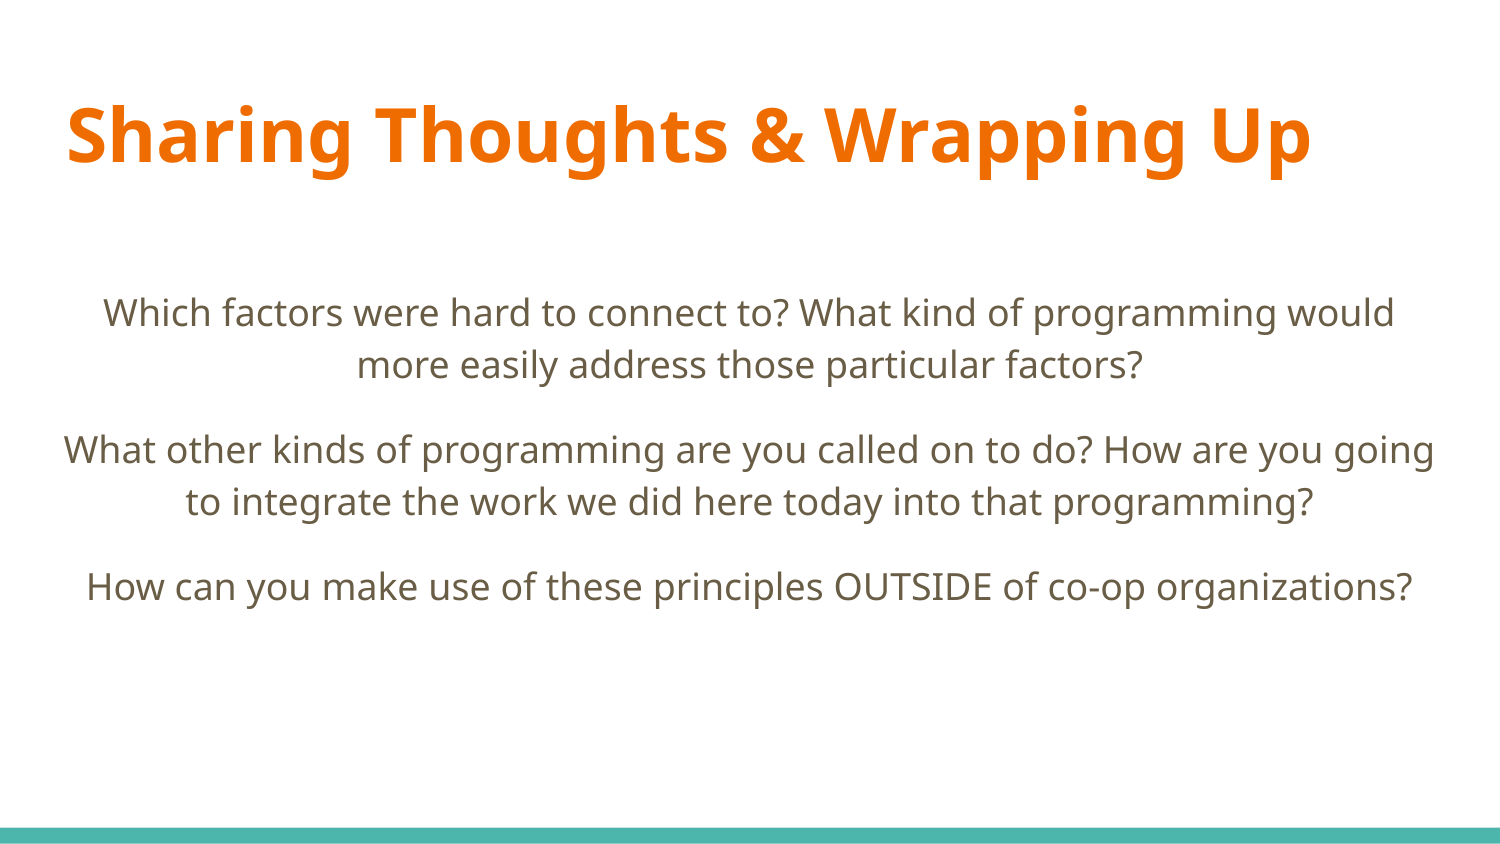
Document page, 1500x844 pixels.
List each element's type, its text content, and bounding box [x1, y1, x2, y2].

title Sharing Thoughts & Wrapping Up [51, 72, 1449, 189]
list Which factors were hard to connect to? What kind of programming would more easily address those particular factors? What other kinds of programming are you called on to do? How are you going to integrate the work we did here today into that programming? How can you make use of these principles OUTSIDE of co-op organizations? [42, 189, 1458, 809]
